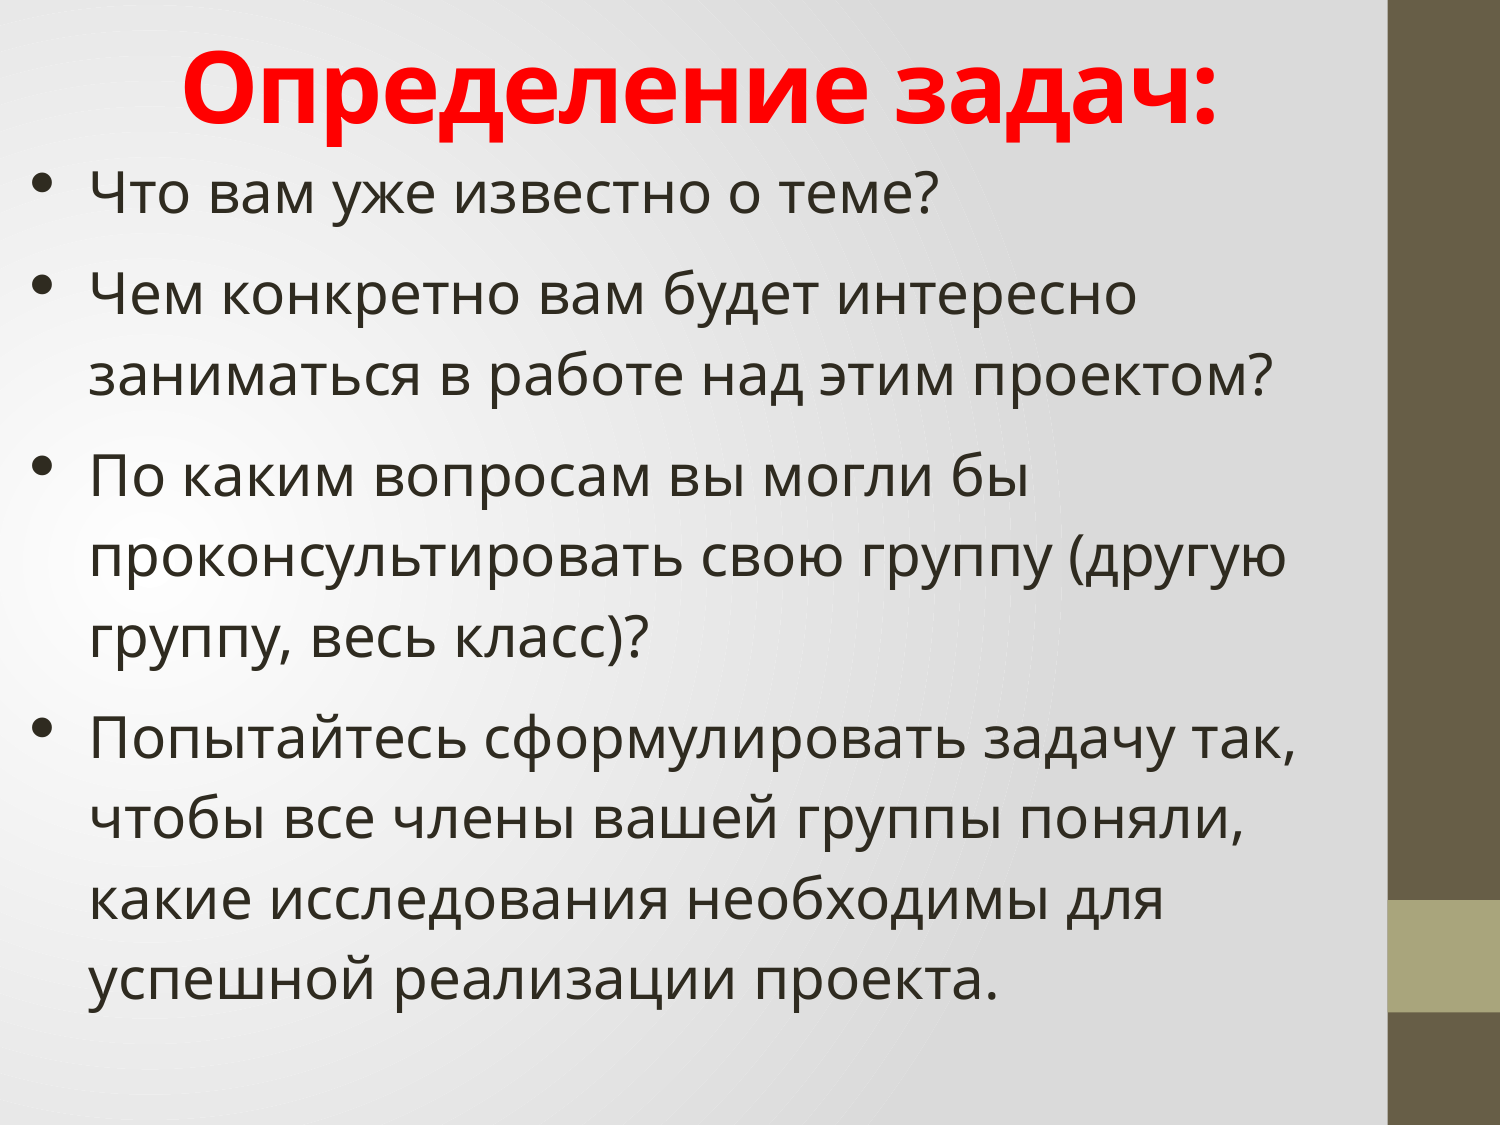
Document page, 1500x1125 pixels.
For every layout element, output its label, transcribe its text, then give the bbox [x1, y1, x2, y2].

text_box Что вам уже известно о теме? Чем конкретно вам будет интересно заниматься в работе над этим проектом? По каким вопросам вы могли бы проконсультировать свою группу (другую группу, весь класс)? Попытайтесь сформулировать задачу так, чтобы все члены вашей группы поняли, какие исследования необходимы для успешной реализации проекта. [17, 137, 1424, 1019]
title Определение задач: [75, 45, 1325, 137]
